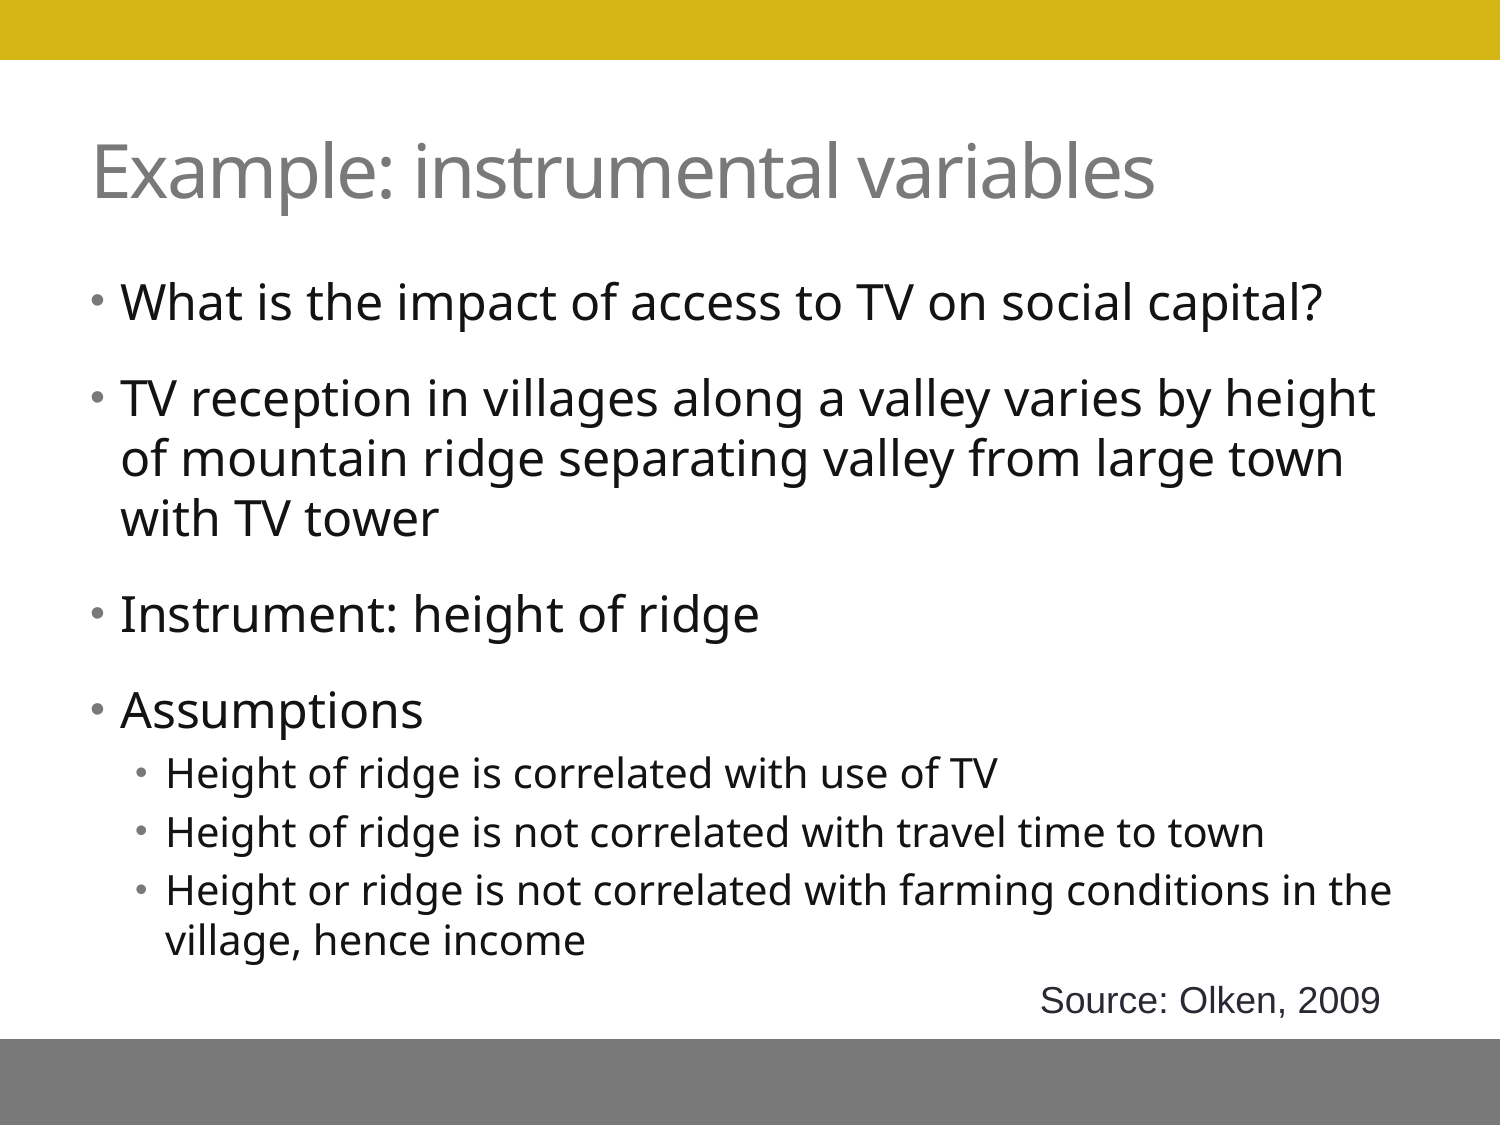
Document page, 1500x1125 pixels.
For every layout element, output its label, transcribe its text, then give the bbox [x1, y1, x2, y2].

title Example: instrumental variables [75, 87, 1425, 250]
text_box Source: Olken, 2009 [1025, 968, 1500, 1029]
list What is the impact of access to TV on social capital? TV reception in villages along a valley varies by height of mountain ridge separating valley from large town with TV tower Instrument: height of ridge Assumptions Height of ridge is correlated with use of TV Height of ridge is not correlated with travel time to town Height or ridge is not correlated with farming conditions in the village, hence income [75, 262, 1425, 1088]
